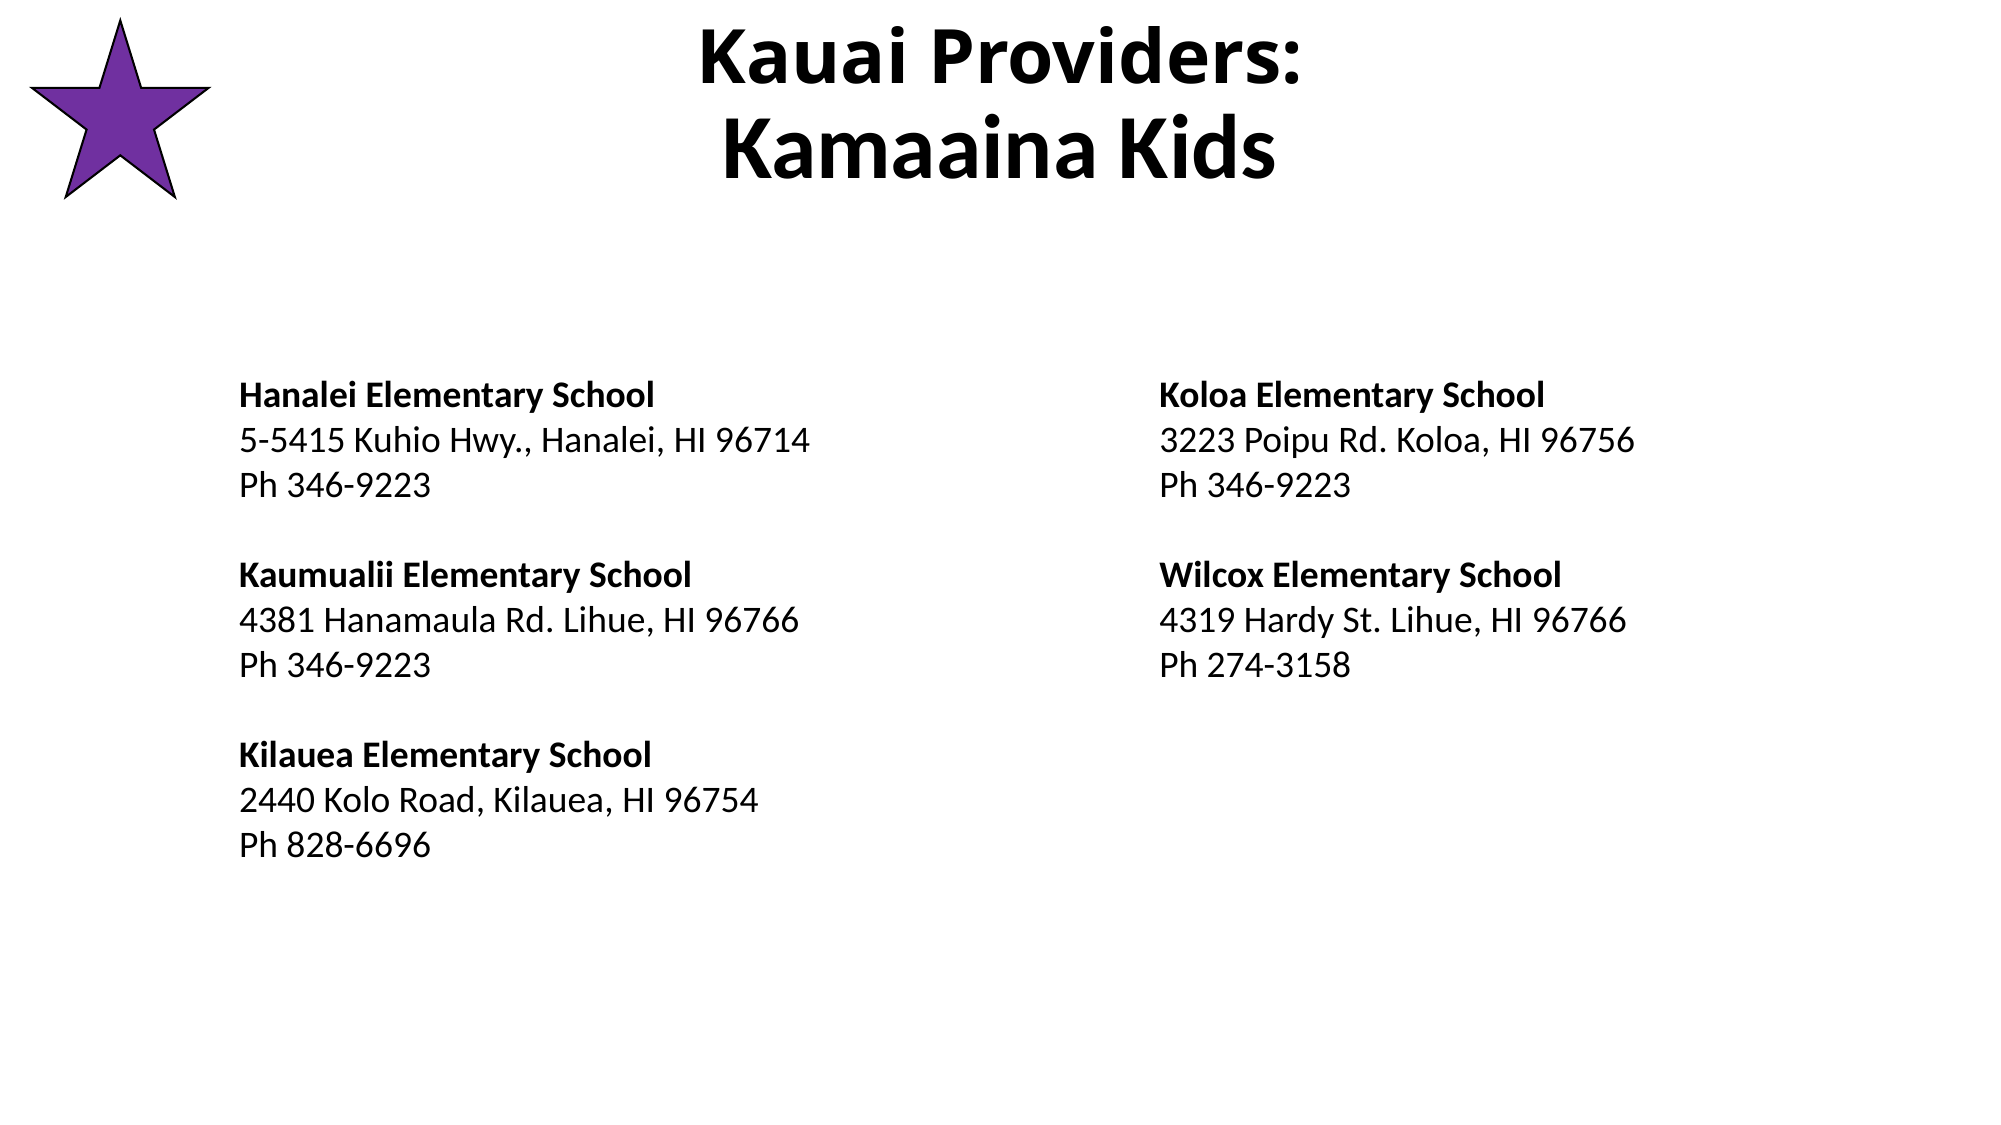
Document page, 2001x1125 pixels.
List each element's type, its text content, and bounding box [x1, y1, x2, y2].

title Kauai Providers: Kamaaina Kids [0, 0, 2000, 218]
text_box [28, 16, 212, 200]
text_box Koloa Elementary School 3223 Poipu Rd. Koloa, HI 96756 Ph 346-9223 Wilcox Elementary School 4319 Hardy St. Lihue, HI 96766 Ph 274-3158 [1144, 362, 1778, 738]
text_box Hanalei Elementary School 5-5415 Kuhio Hwy., Hanalei, HI 96714 Ph 346-9223 Kaumualii Elementary School 4381 Hanamaula Rd. Lihue, HI 96766 Ph 346-9223 Kilauea Elementary School 2440 Kolo Road, Kilauea, HI 96754 Ph 828-6696 [224, 362, 926, 873]
